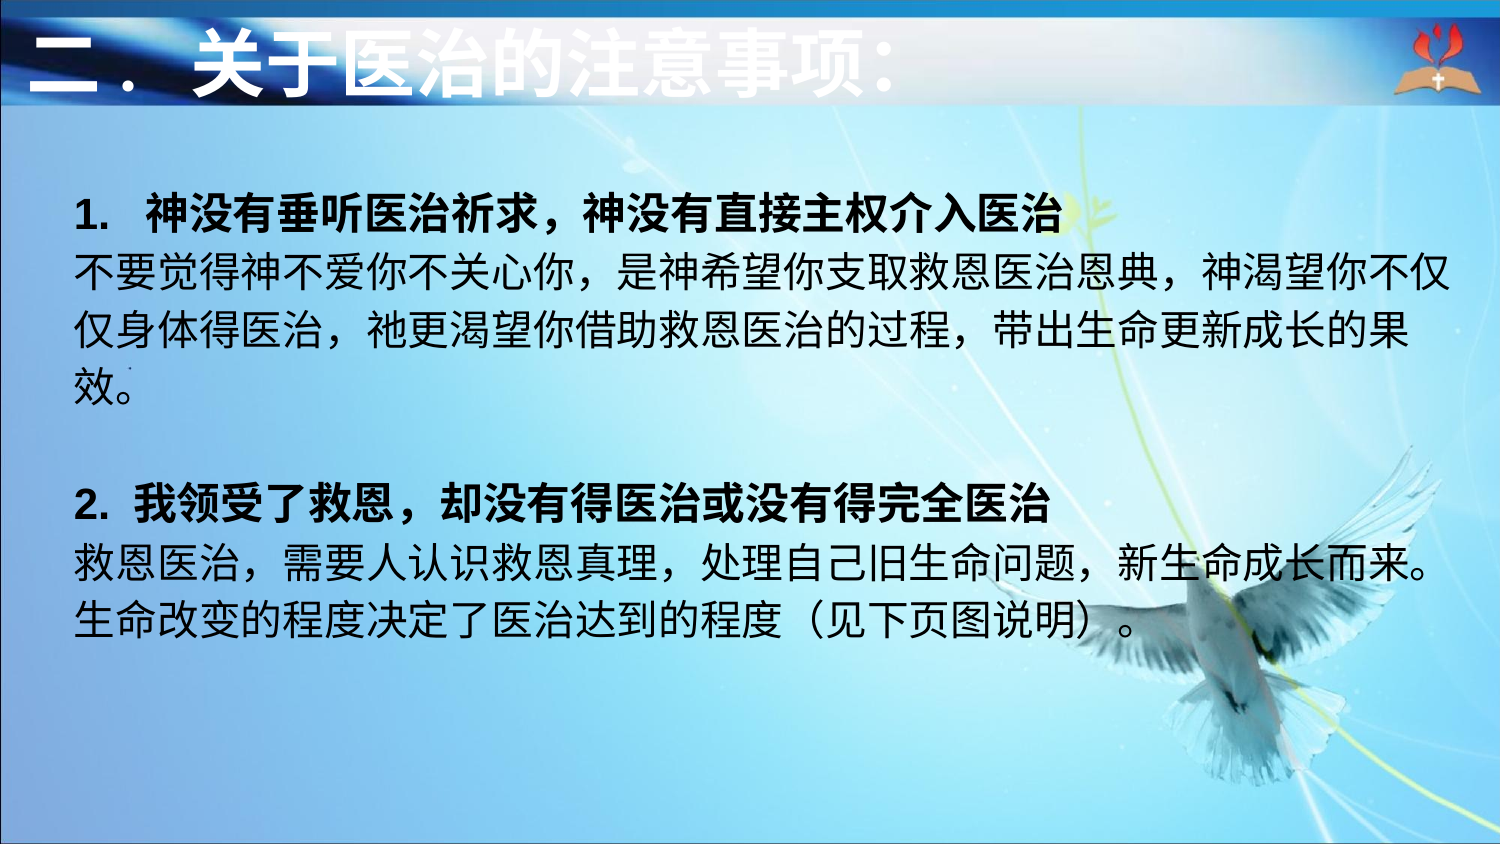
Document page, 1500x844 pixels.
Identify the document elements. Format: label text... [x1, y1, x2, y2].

subtitle 1. 神没有垂听医治祈求，神没有直接主权介入医治 不要觉得神不爱你不关心你，是神希望你支取救恩医治恩典，神渴望你不仅仅身体得医治，祂更渴望你借助救恩医治的过程，带出生命更新成长的果效。 2. 我领受了救恩，却没有得医治或没有得完全医治 救恩医治，需要人认识救恩真理，处理自己旧生命问题，新生命成长而来。生命改变的程度决定了医治达到的程度（见下页图说明）。 [62, 119, 1465, 827]
text_box 二. 关于医治的注意事项： [11, 11, 1386, 110]
picture [0, 0, 1500, 844]
